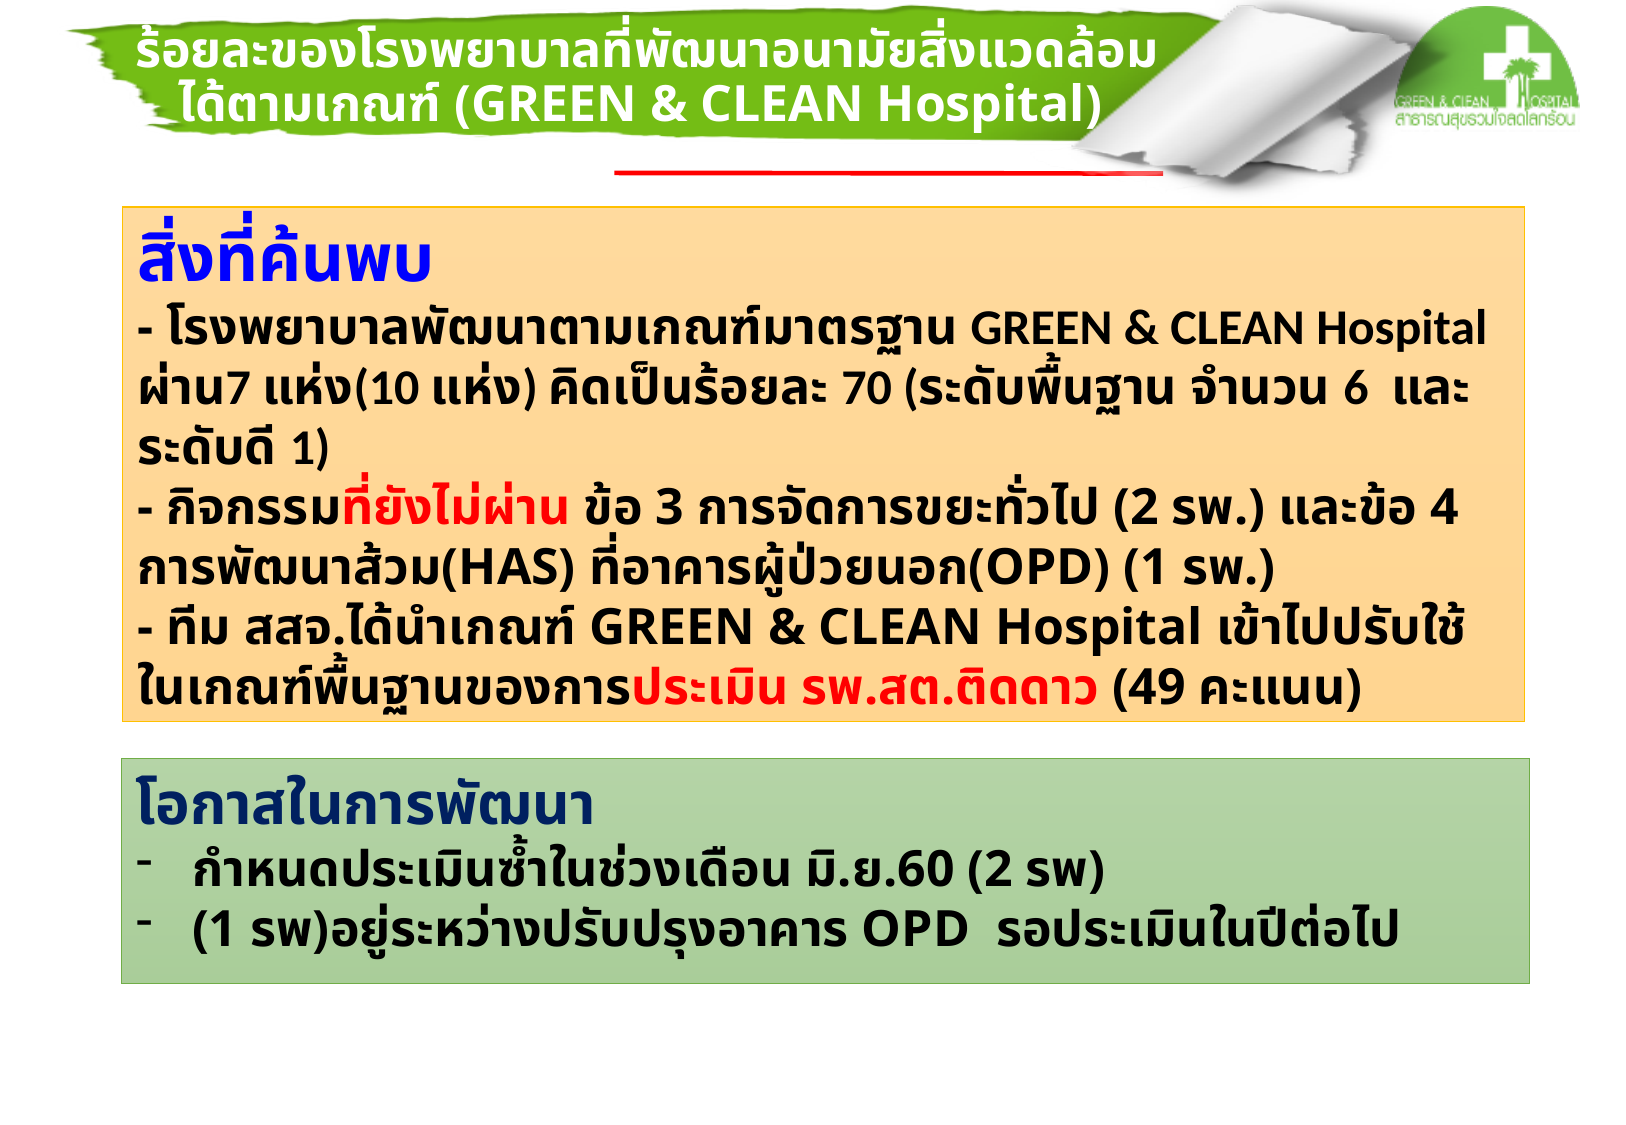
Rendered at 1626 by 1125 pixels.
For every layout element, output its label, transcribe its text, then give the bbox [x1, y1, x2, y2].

picture [31, 0, 1580, 207]
text_box สิ่งที่ค้นพบ - โรงพยาบาลพัฒนาตามเกณฑ์มาตรฐาน GREEN & CLEAN Hospital ผ่าน7 แห่ง(10 แห่ง) คิดเป็นร้อยละ 70 (ระดับพื้นฐาน จำนวน 6 และระดับดี 1) - กิจกรรมที่ยังไม่ผ่าน ข้อ 3 การจัดการขยะทั่วไป (2 รพ.) และข้อ 4 การพัฒนาส้วม(HAS) ที่อาคารผู้ป่วยนอก(OPD) (1 รพ.) - ทีม สสจ.ได้นำเกณฑ์ GREEN & CLEAN Hospital เข้าไปปรับใช้ในเกณฑ์พื้นฐานของการประเมิน รพ.สต.ติดดาว (49 คะแนน) [122, 206, 1525, 722]
text_box โอกาสในการพัฒนา กำหนดประเมินซ้ำในช่วงเดือน มิ.ย.60 (2 รพ) (1 รพ)อยู่ระหว่างปรับปรุงอาคาร OPD รอประเมินในปีต่อไป [121, 758, 1530, 984]
